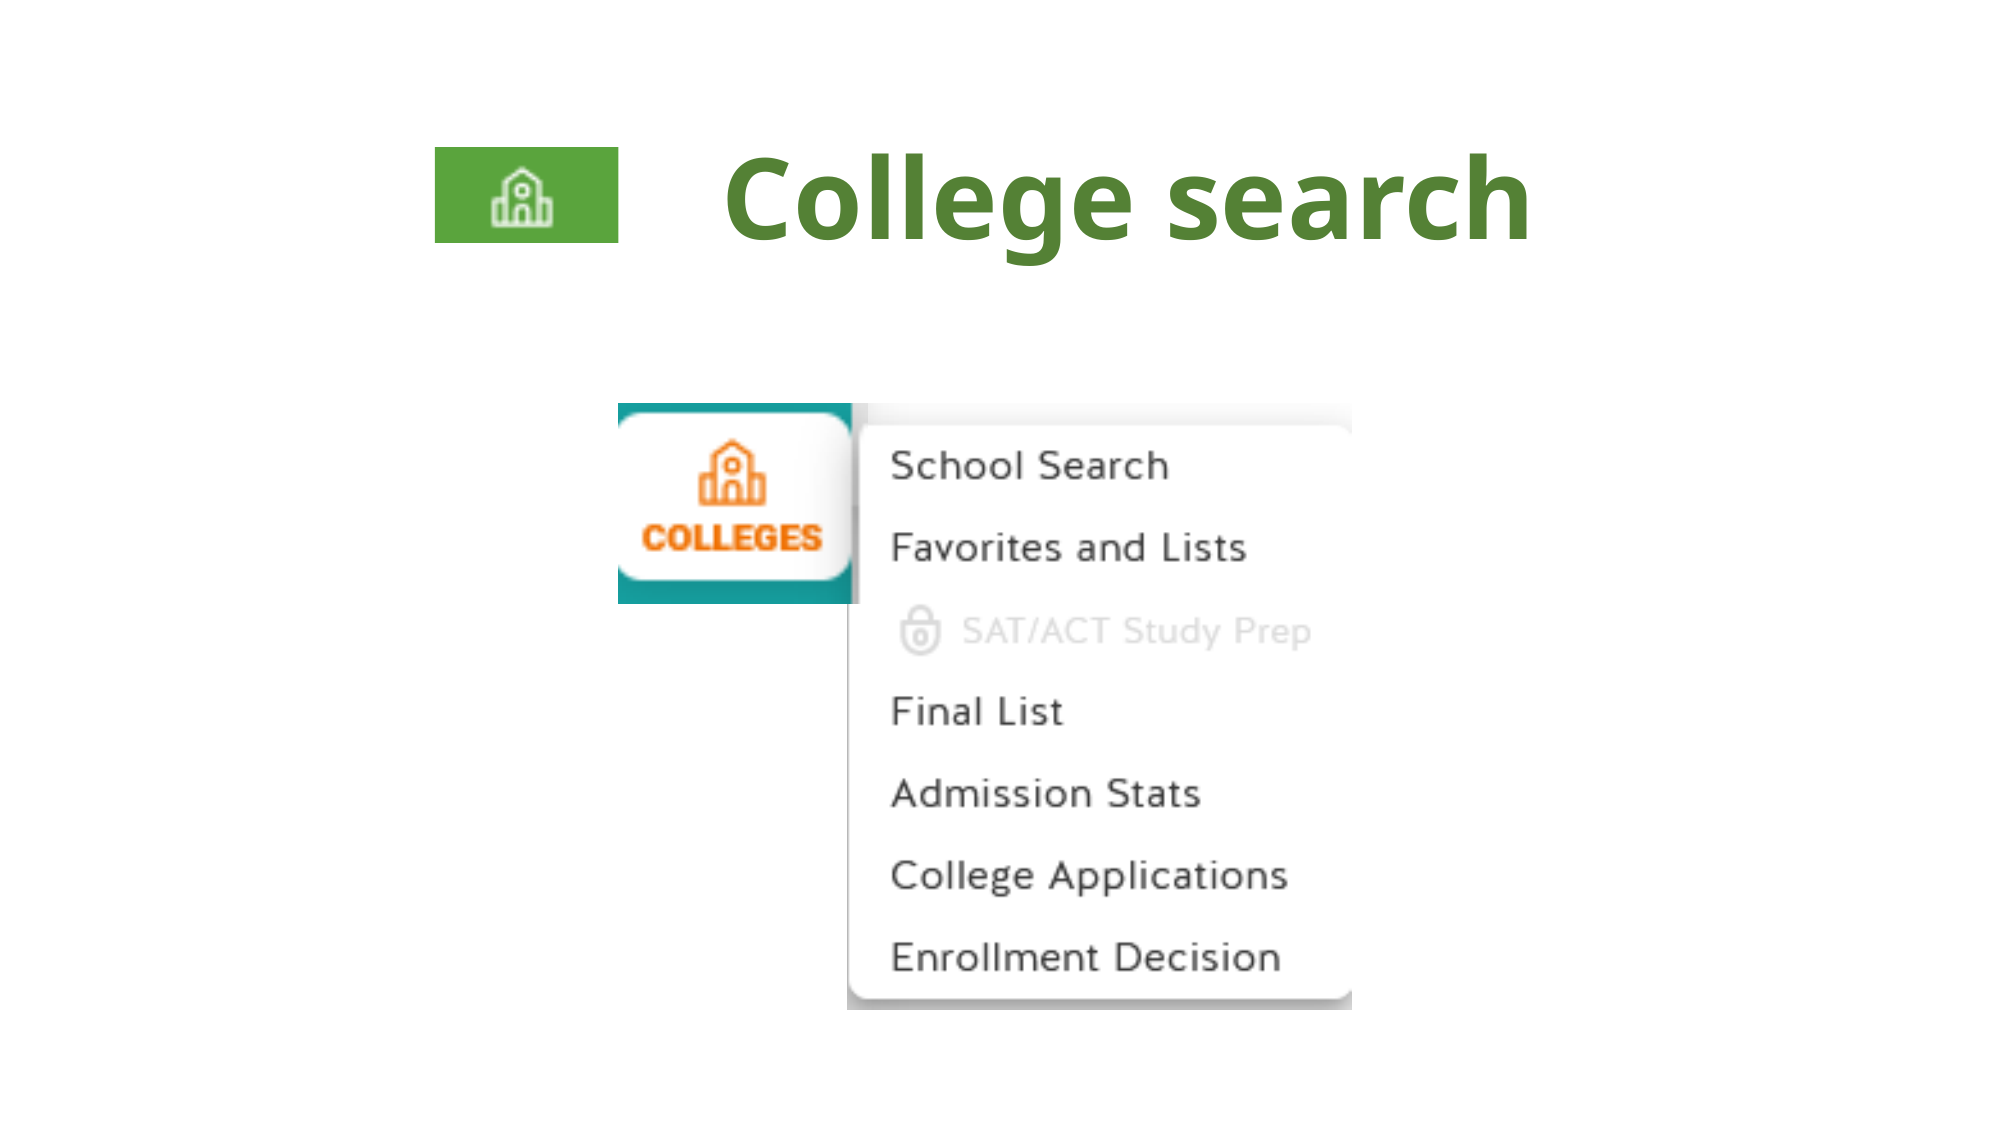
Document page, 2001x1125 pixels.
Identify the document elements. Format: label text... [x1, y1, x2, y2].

picture [618, 402, 1352, 1010]
picture [434, 147, 619, 243]
text_box College search [604, 119, 1654, 271]
